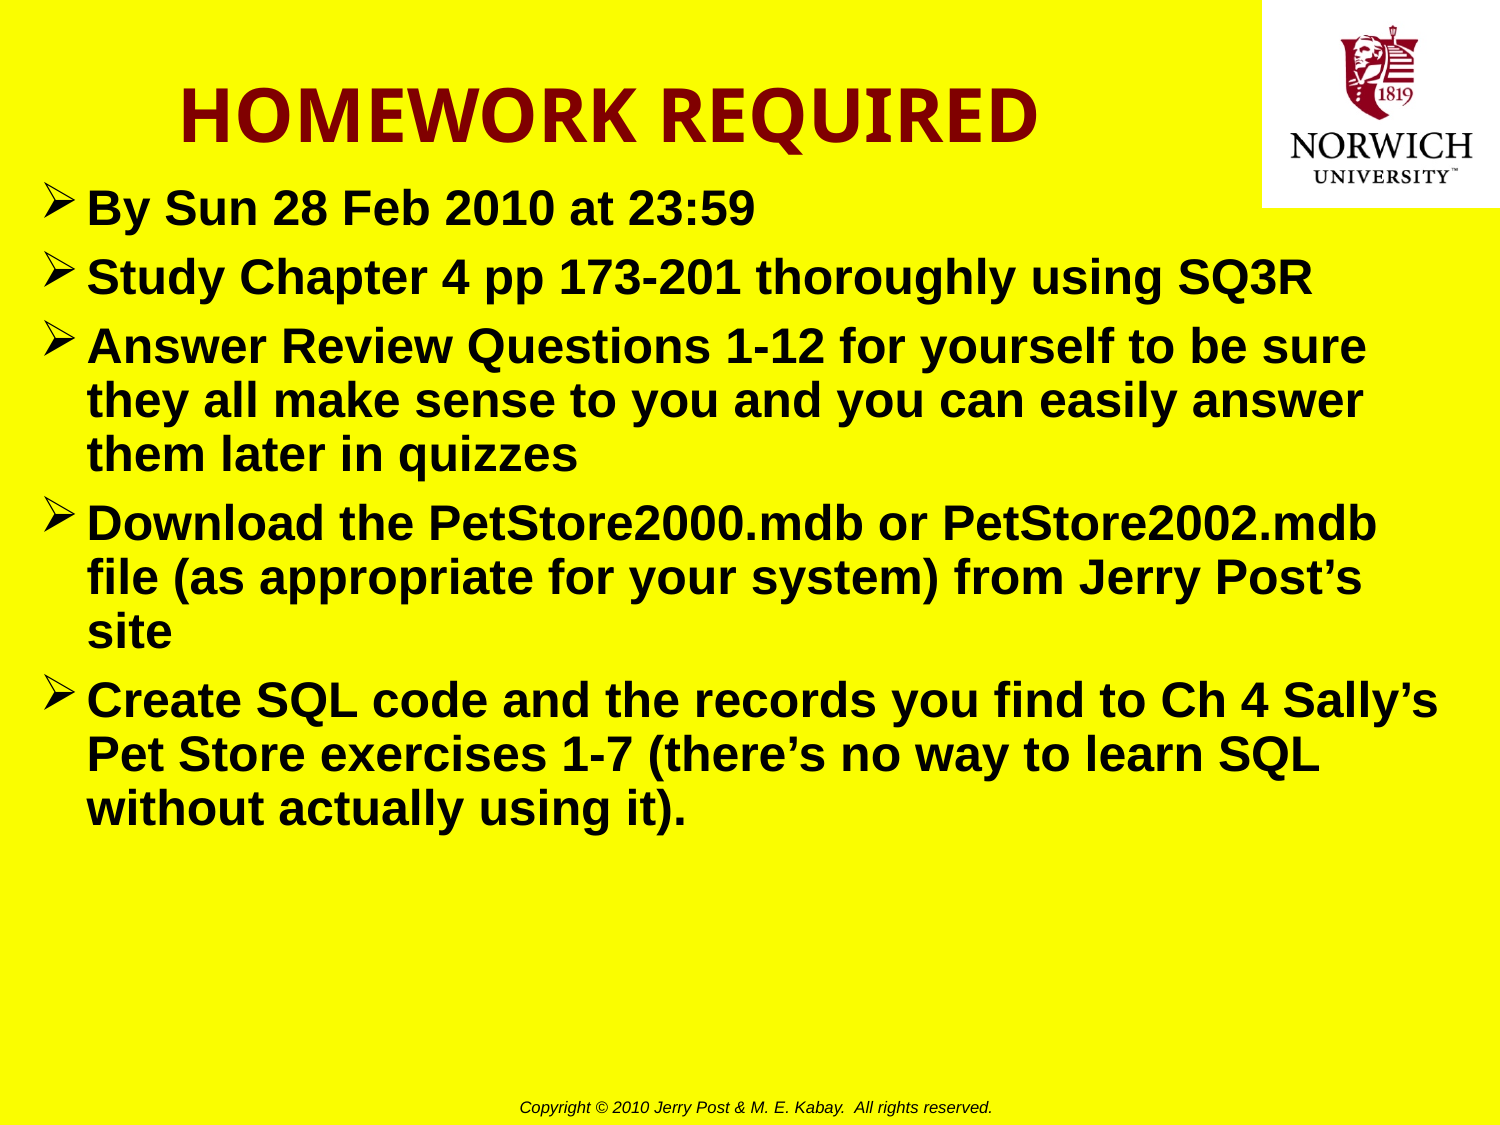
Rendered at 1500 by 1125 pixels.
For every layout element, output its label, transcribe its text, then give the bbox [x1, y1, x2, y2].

title HOMEWORK REQUIRED [161, 24, 1339, 174]
list By Sun 28 Feb 2010 at 23:59 Study Chapter 4 pp 173-201 thoroughly using SQ3R Answer Review Questions 1-12 for yourself to be sure they all make sense to you and you can easily answer them later in quizzes Download the PetStore2000.mdb or PetStore2002.mdb file (as appropriate for your system) from Jerry Post’s site Create SQL code and the records you find to Ch 4 Sally’s Pet Store exercises 1-7 (there’s no way to learn SQL without actually using it). [24, 174, 1463, 1101]
picture [1262, 0, 1500, 208]
